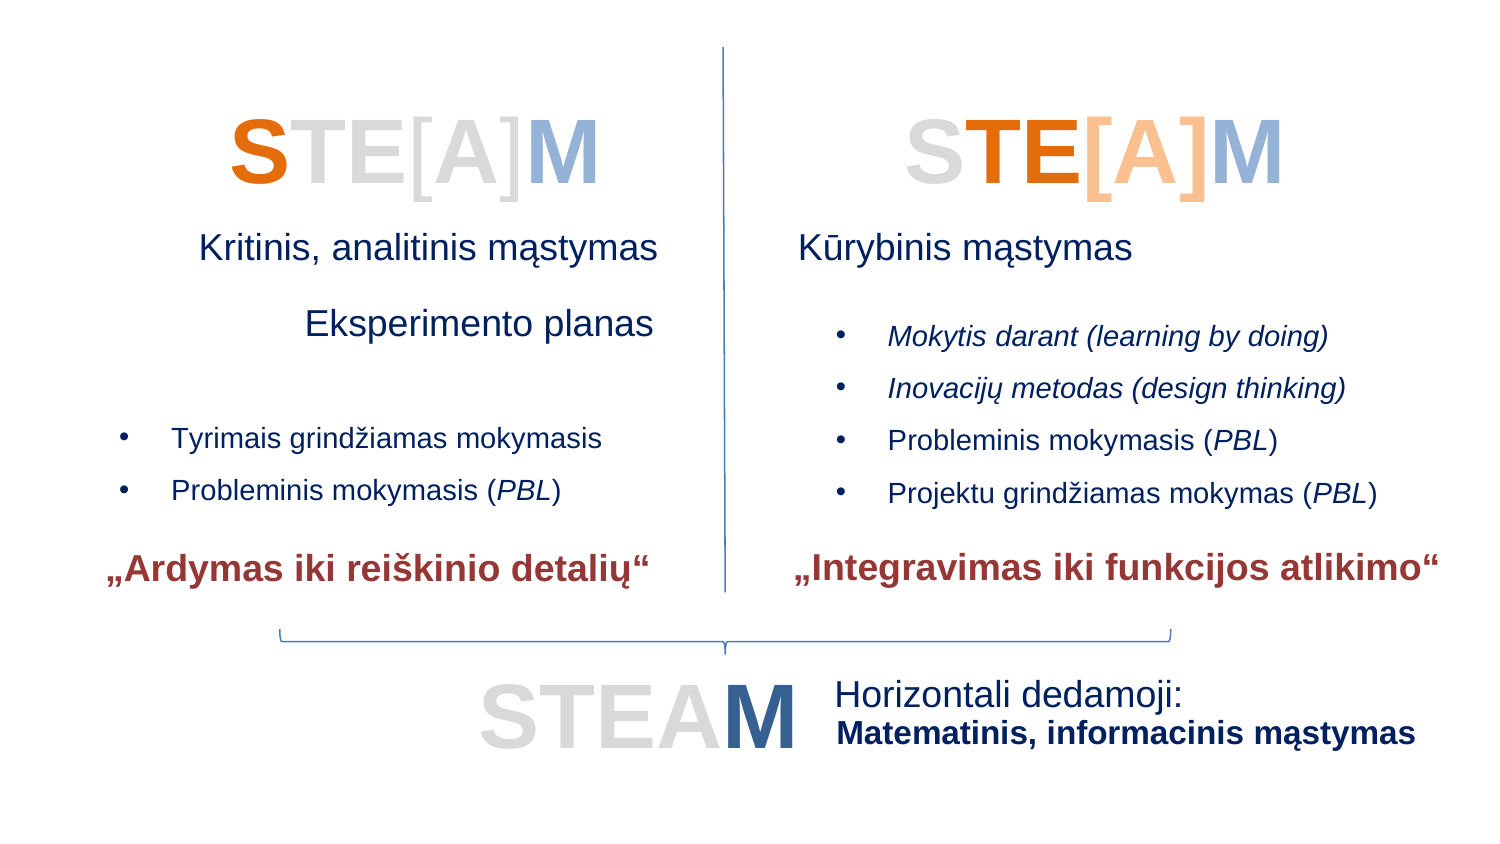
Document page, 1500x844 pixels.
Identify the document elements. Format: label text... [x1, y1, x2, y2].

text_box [722, 46, 726, 593]
text_box Kūrybinis mąstymas [783, 215, 1148, 276]
text_box STE[A]M [214, 84, 617, 209]
text_box Eksperimento planas [289, 291, 669, 352]
text_box Tyrimais grindžiamas mokymasis Probleminis mokymasis (PBL) [104, 394, 618, 514]
text_box Kritinis, analitinis mąstymas [183, 215, 674, 276]
text_box „Ardymas iki reiškinio detalių“ [90, 536, 667, 596]
text_box [278, 629, 1172, 649]
text_box STEAM [463, 649, 815, 774]
text_box „Integravimas iki funkcijos atlikimo“ [778, 535, 1457, 596]
text_box Horizontali dedamoji: [819, 663, 1199, 723]
text_box Matematinis, informacinis mąstymas [821, 703, 1432, 759]
text_box Mokytis darant (learning by doing) Inovacijų metodas (design thinking) Probleminis mokymasis (PBL) Projektu grindžiamas mokymas (PBL) [821, 291, 1393, 517]
text_box STE[A]M [889, 84, 1302, 209]
